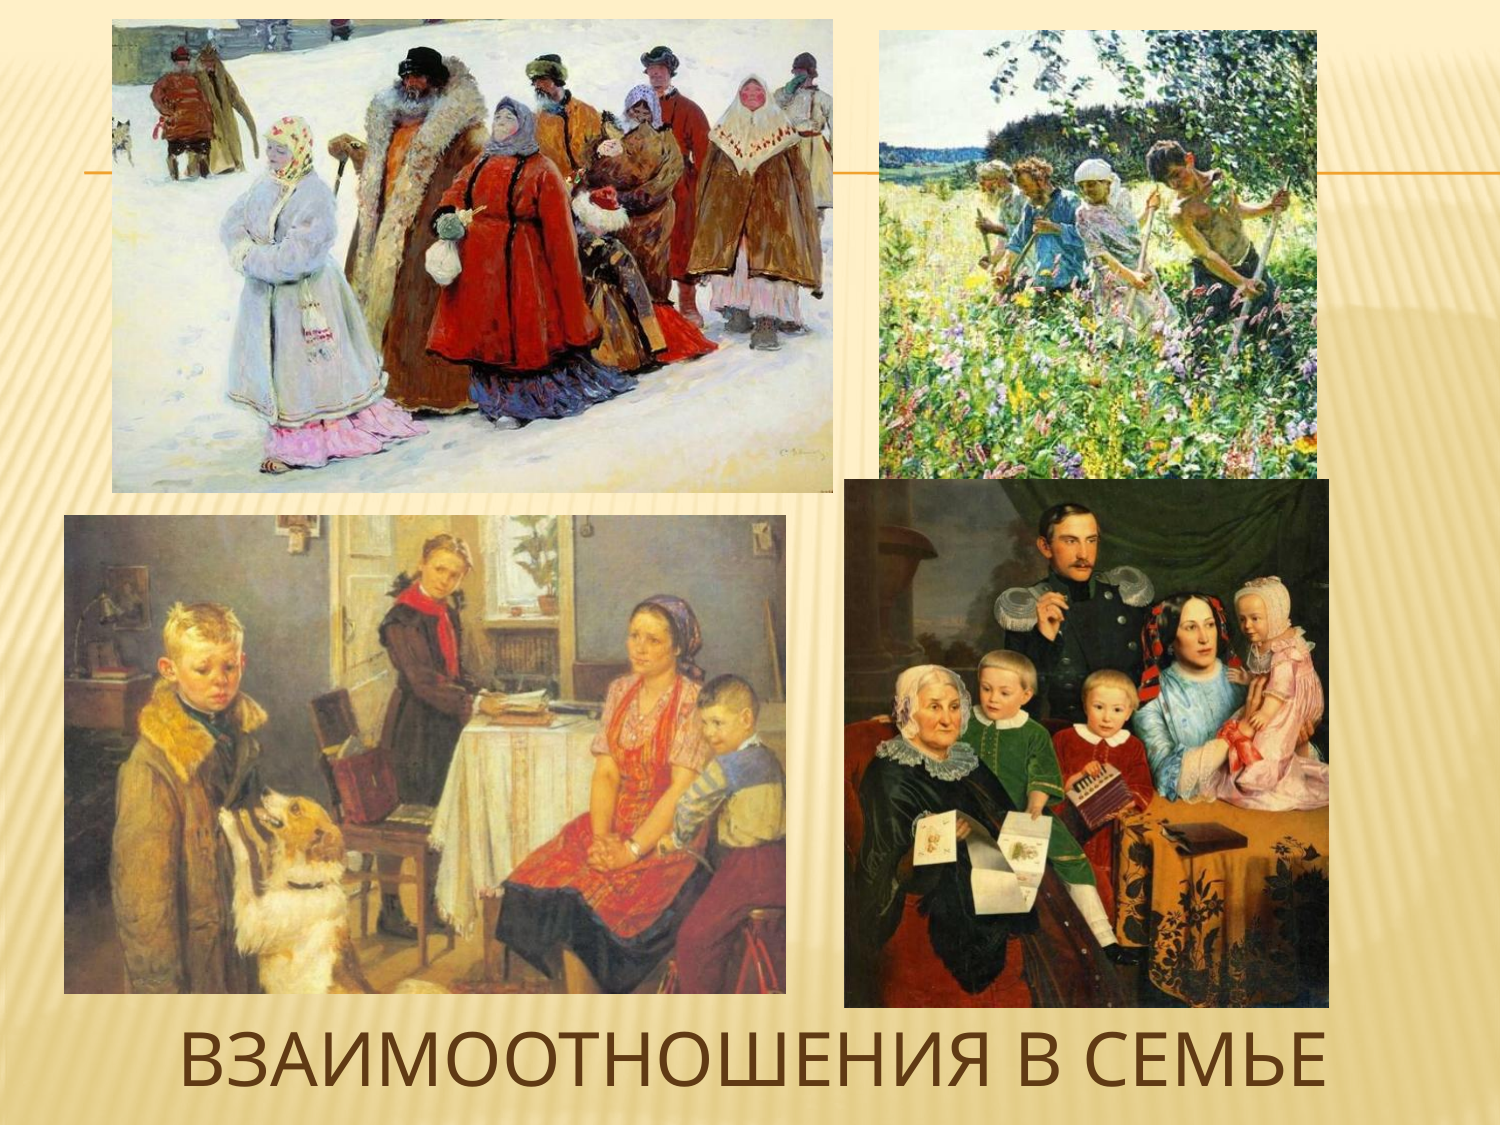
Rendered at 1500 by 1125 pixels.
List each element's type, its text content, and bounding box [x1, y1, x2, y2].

picture [879, 30, 1318, 480]
picture [844, 479, 1330, 1008]
picture [64, 514, 786, 994]
title Взаимоотношения в семье [41, 986, 1467, 1125]
picture [111, 18, 833, 493]
